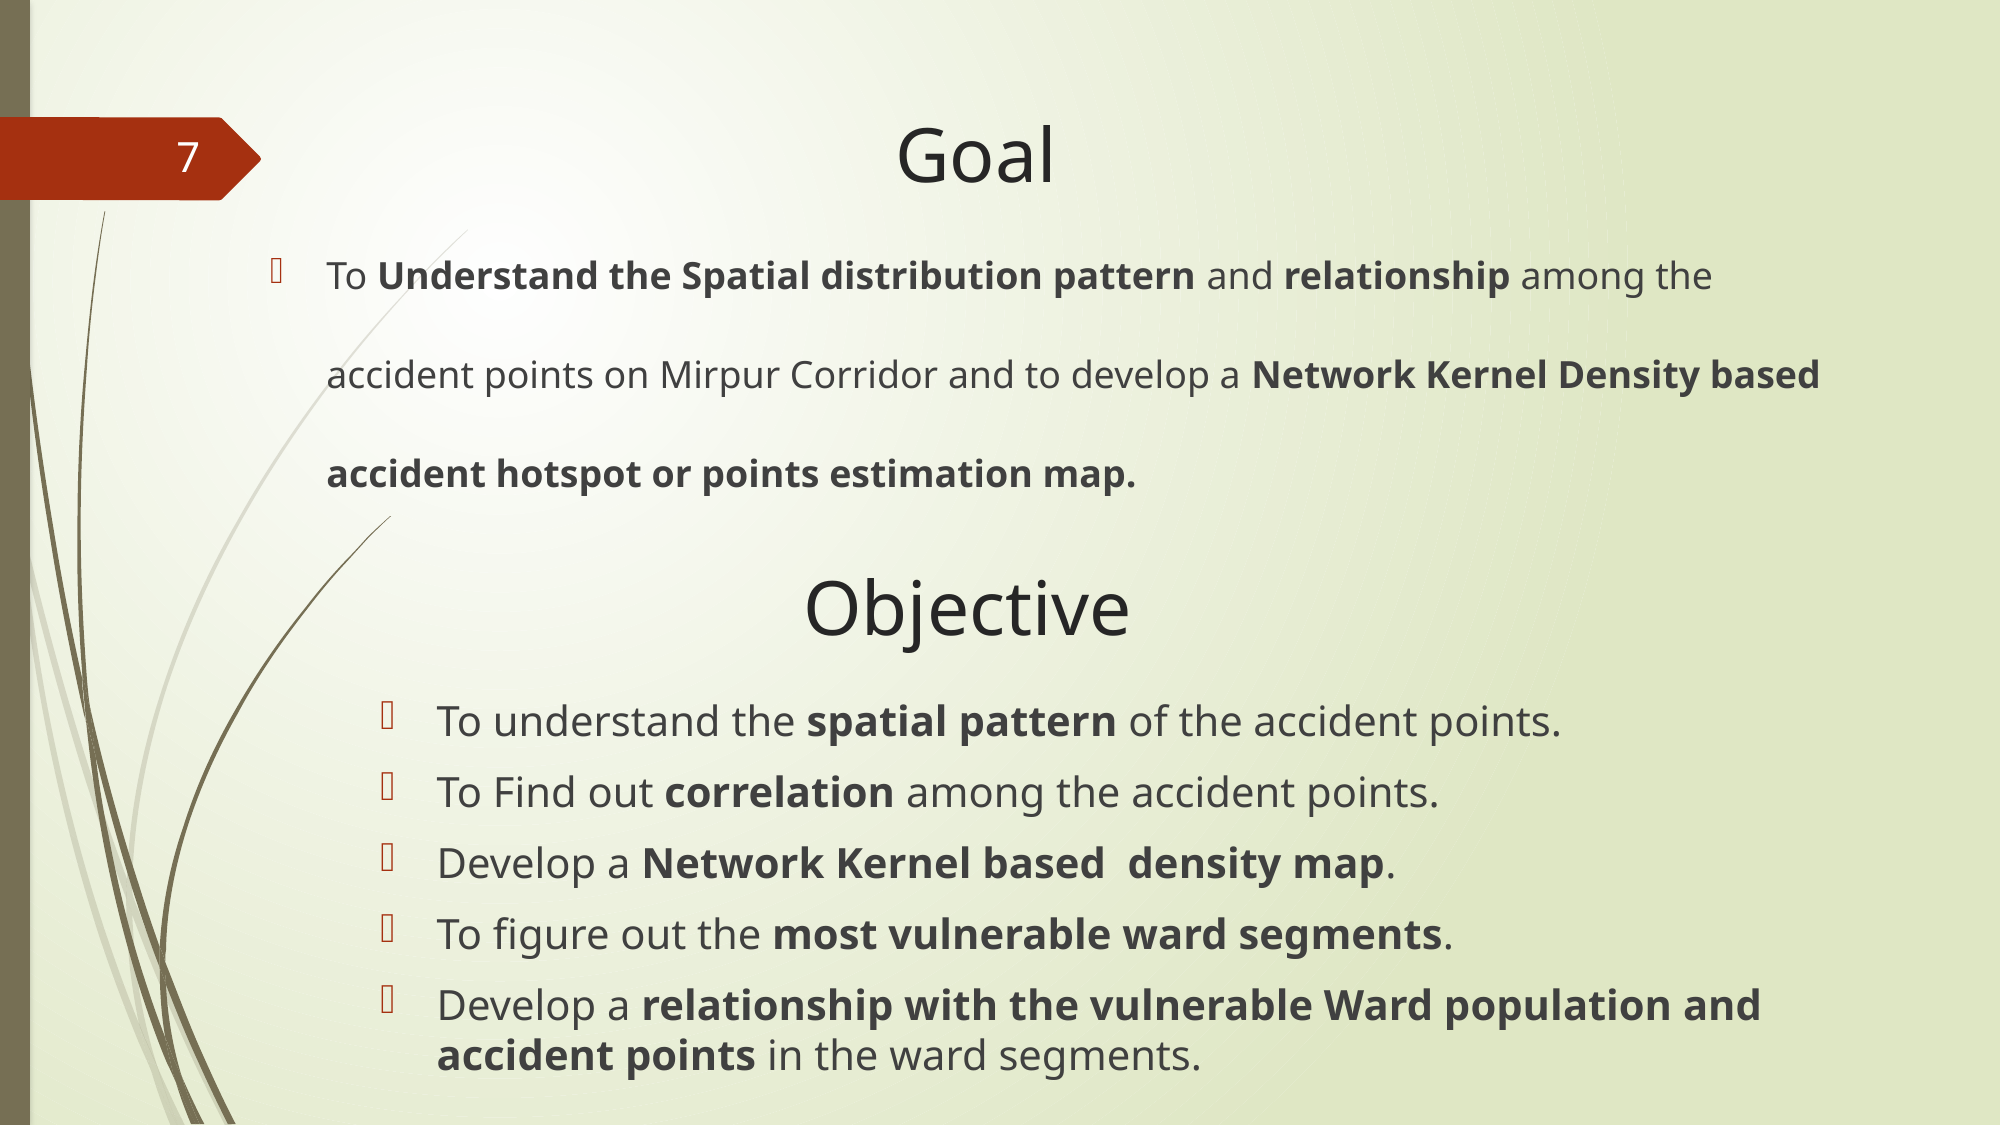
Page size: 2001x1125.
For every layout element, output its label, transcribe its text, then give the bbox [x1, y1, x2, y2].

text_box Objective [788, 553, 2000, 685]
text_box To understand the spatial pattern of the accident points. To Find out correlation among the accident points. Develop a Network Kernel based density map. To figure out the most vulnerable ward segments. Develop a relationship with the vulnerable Ward population and accident points in the ward segments. [365, 687, 1828, 891]
list To Understand the Spatial distribution pattern and relationship among the accident points on Mirpur Corridor and to develop a Network Kernel Density based accident hotspot or points estimation map. [255, 190, 1840, 316]
title Goal [244, 99, 1707, 313]
slide_number 7 [87, 129, 216, 190]
